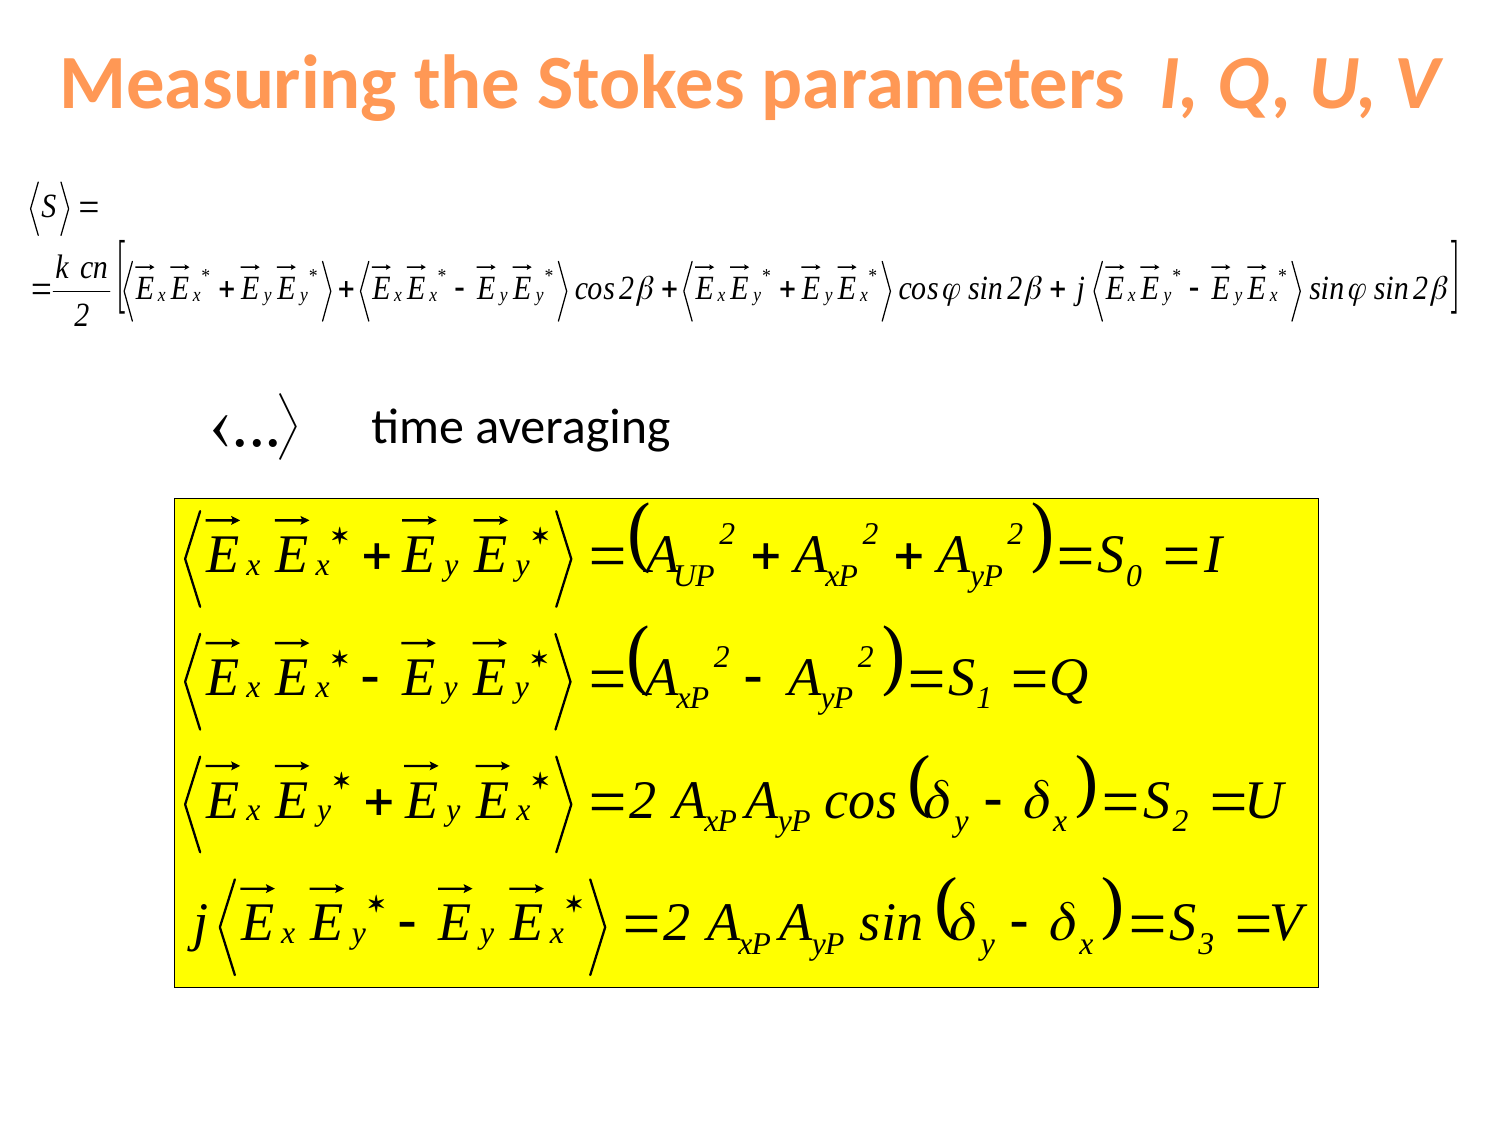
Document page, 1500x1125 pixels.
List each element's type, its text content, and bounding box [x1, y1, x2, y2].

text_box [174, 384, 1319, 988]
text_box Measuring the Stokes parameters I, Q, U, V [0, 24, 1500, 213]
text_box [24, 174, 1487, 334]
